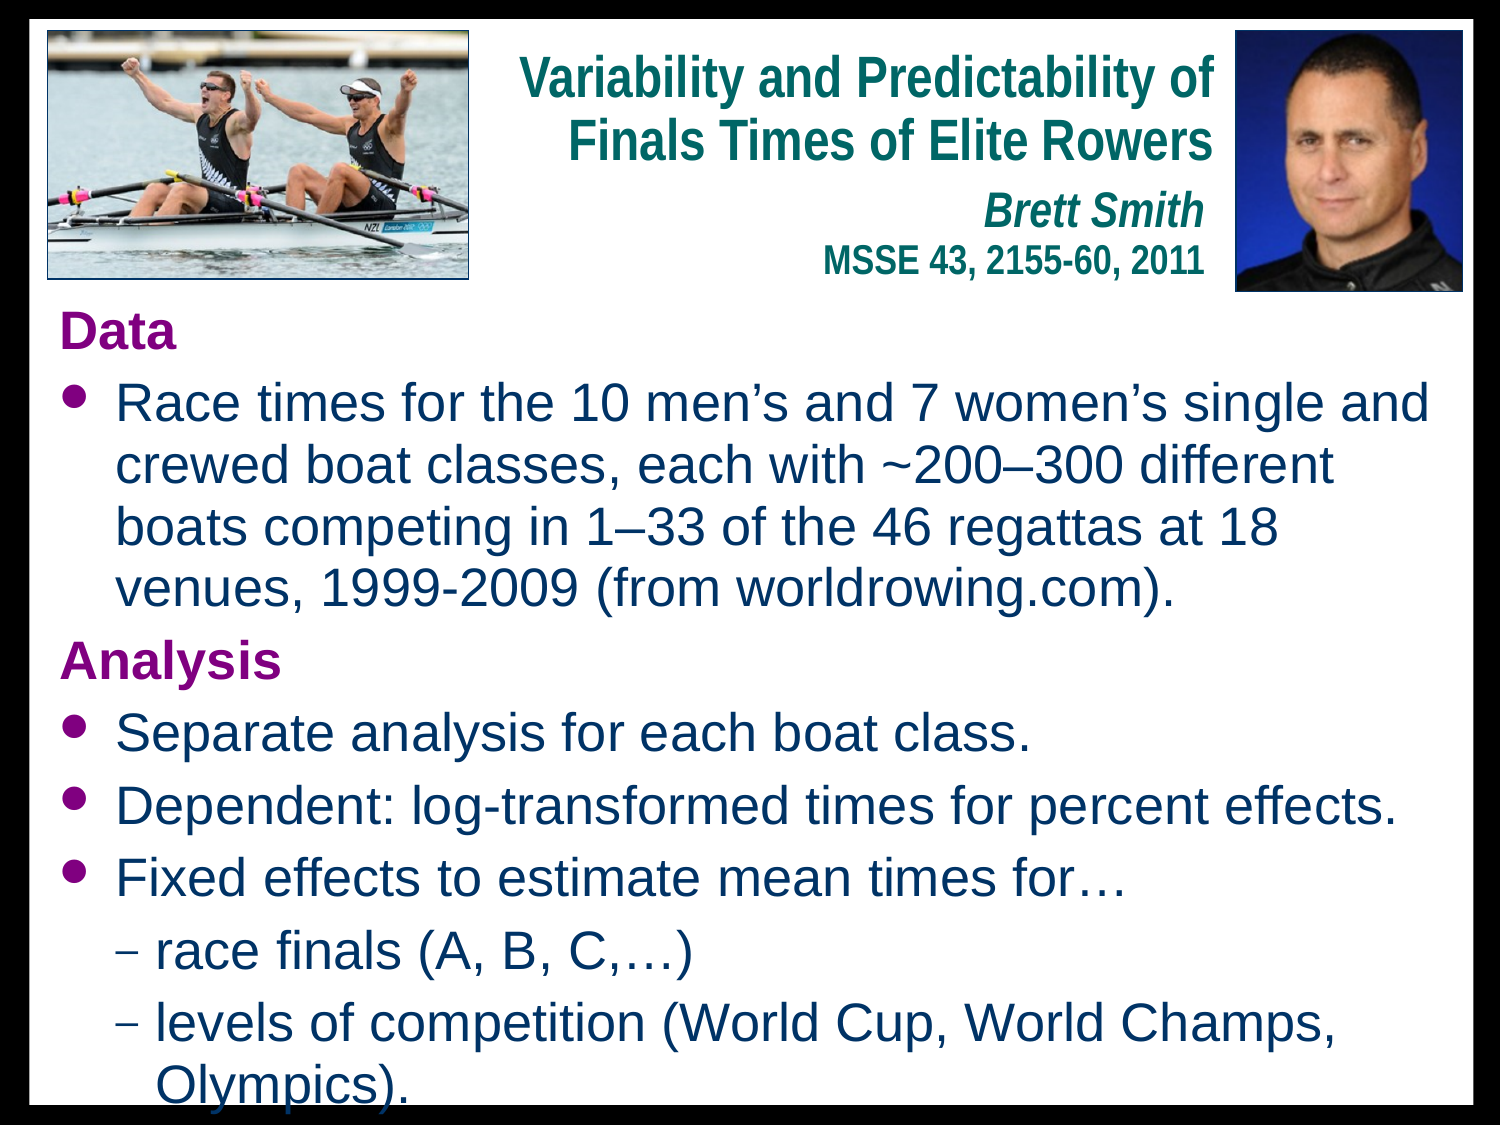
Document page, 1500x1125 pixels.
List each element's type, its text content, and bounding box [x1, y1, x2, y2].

picture [1236, 30, 1462, 292]
text_box Brett Smith MSSE 43, 2155-60, 2011 [788, 168, 1230, 308]
text_box [29, 19, 1474, 1105]
list Data Race times for the 10 men’s and 7 women’s single and crewed boat classes, each with ~200–300 different boats competing in 1–33 of the 46 regattas at 18 venues, 1999-2009 (from worldrowing.com). Analysis Separate analysis for each boat class. Dependent: log-transformed times for percent effects. Fixed effects to estimate mean times for… race finals (A, B, C,…) levels of competition (World Cup, World Champs, Olympics). Random effects to account for variation in… times between boats overall and within each boat between years; [44, 292, 1462, 1094]
picture [48, 30, 468, 279]
title Variability and Predictability of Finals Times of Elite Rowers [472, 39, 1230, 137]
